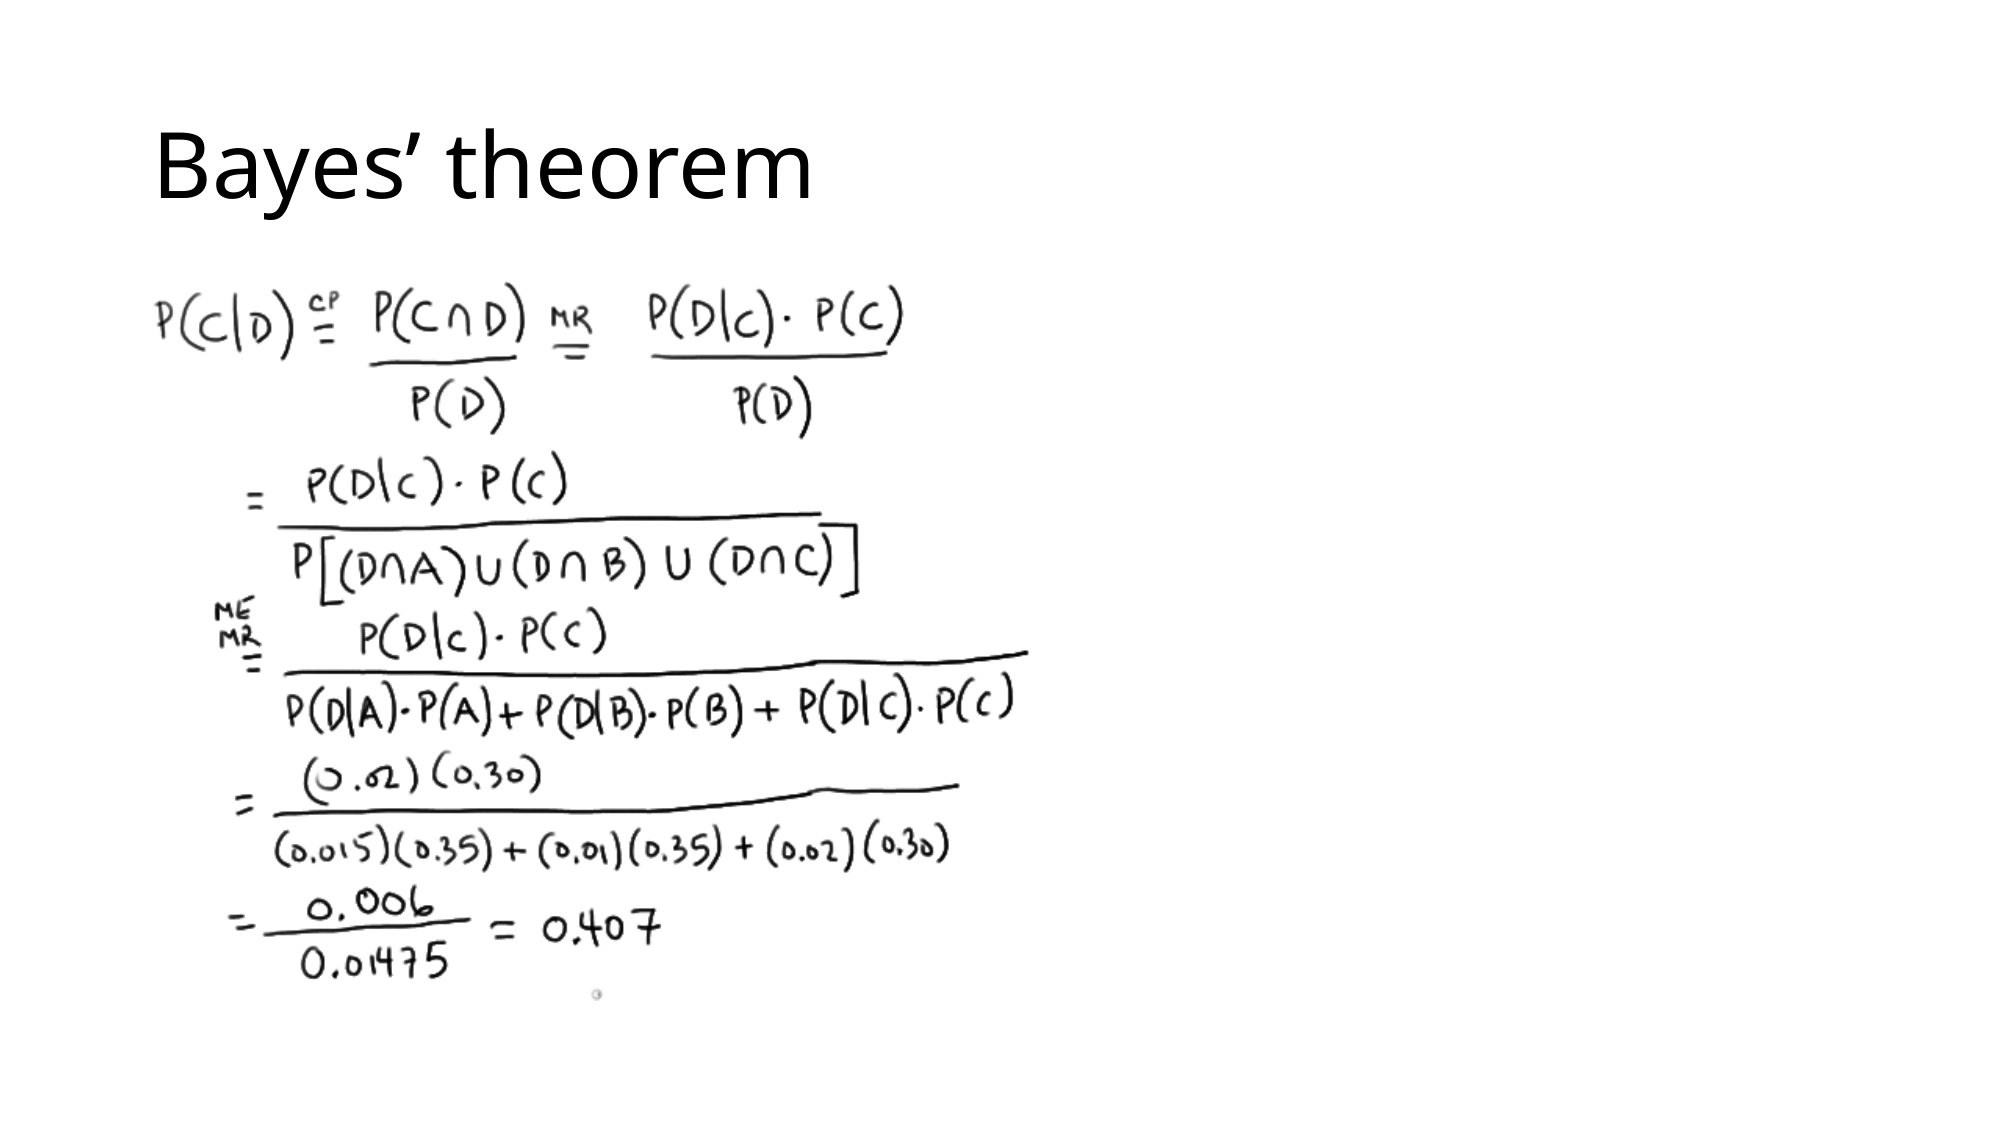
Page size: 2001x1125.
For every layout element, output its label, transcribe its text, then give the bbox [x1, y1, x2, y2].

title Bayes’ theorem [137, 59, 1863, 278]
picture [137, 277, 1035, 1001]
